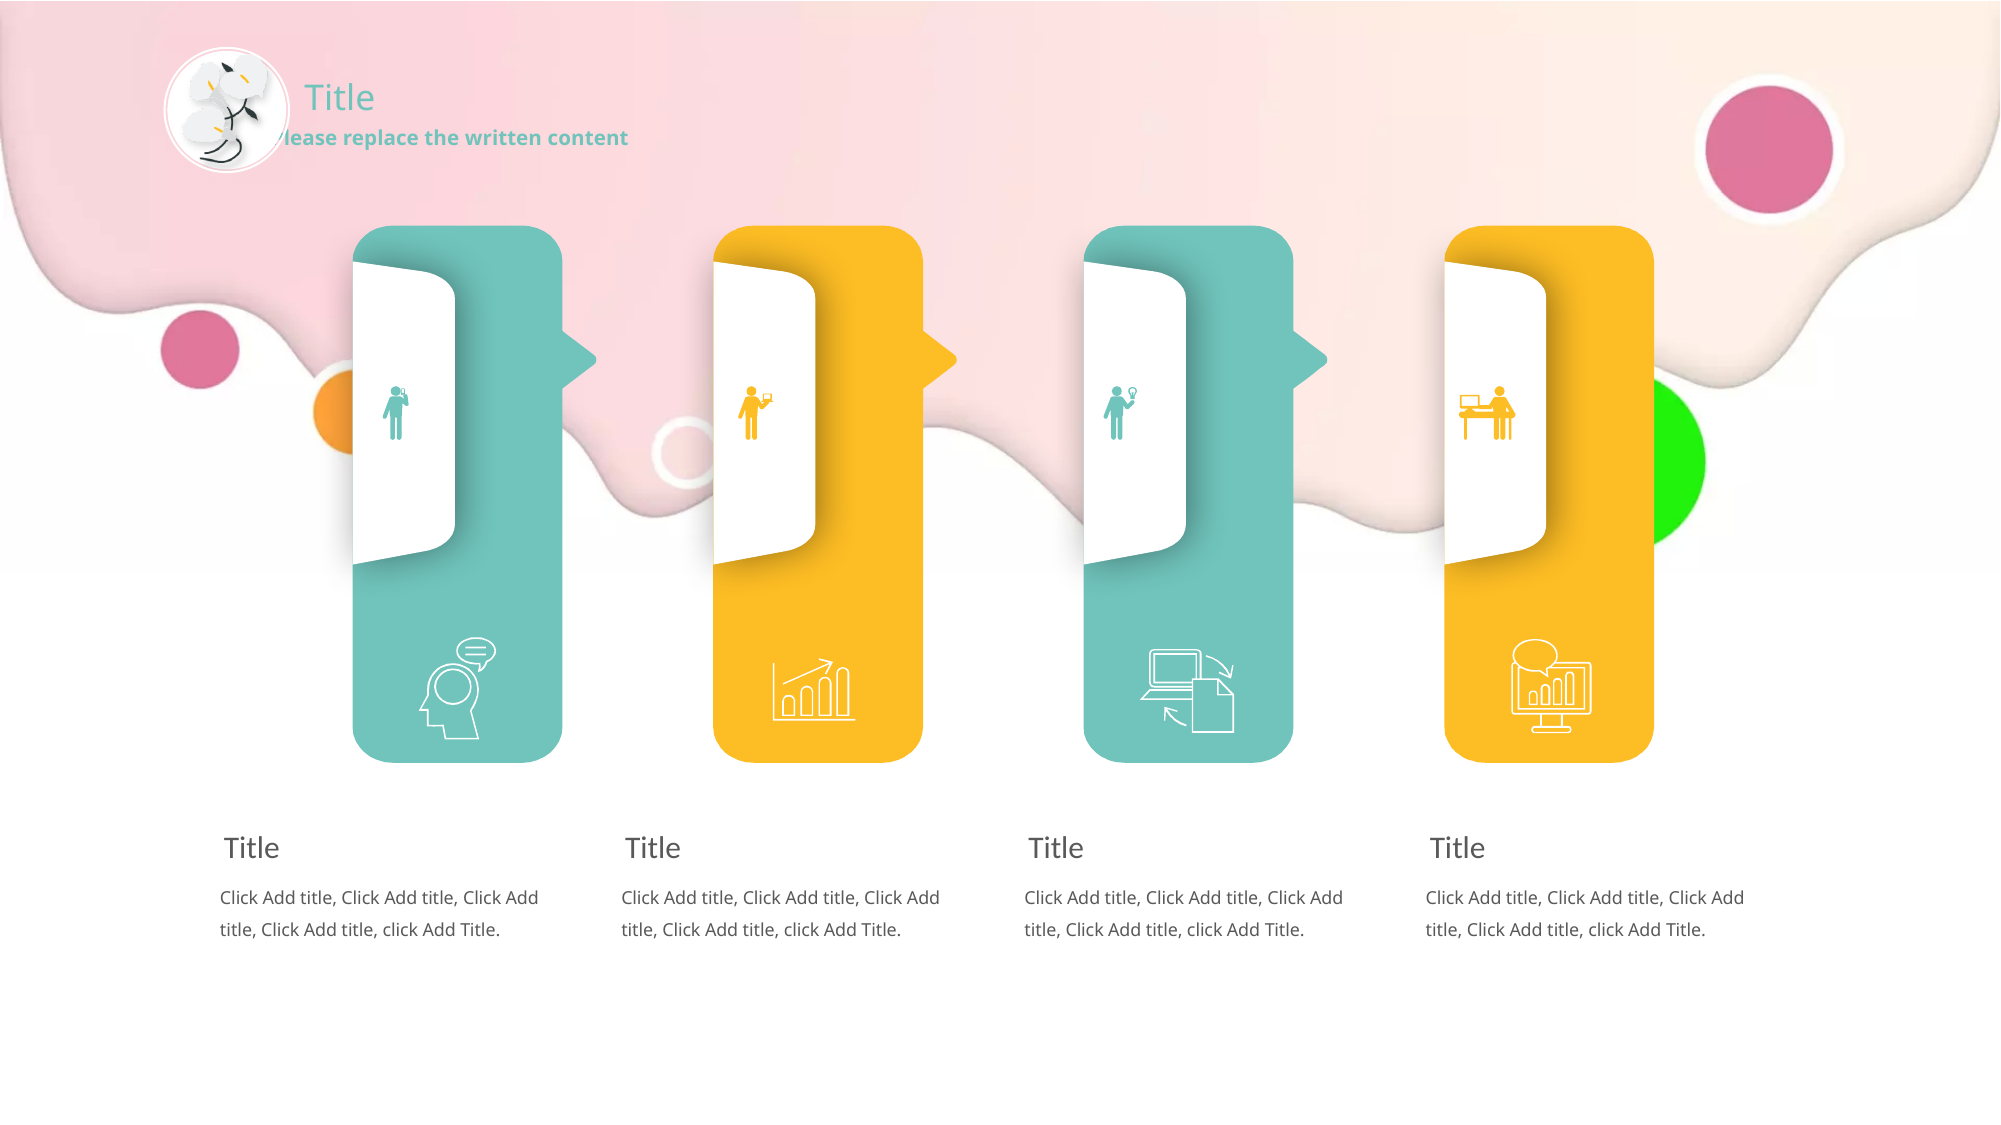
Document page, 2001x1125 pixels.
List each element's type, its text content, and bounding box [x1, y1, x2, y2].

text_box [352, 261, 455, 565]
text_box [1444, 261, 1547, 565]
text_box Please replace the written content [289, 117, 645, 157]
text_box Click Add title, Click Add title, Click Add title, Click Add title, click Add Title. [1009, 868, 1393, 948]
text_box Title [1414, 819, 1501, 873]
text_box Title [289, 67, 391, 125]
text_box Title [209, 819, 295, 873]
text_box [352, 225, 597, 763]
text_box Click Add title, Click Add title, Click Add title, Click Add title, click Add Title. [606, 868, 989, 948]
text_box Click Add title, Click Add title, Click Add title, Click Add title, click Add Title. [205, 868, 588, 948]
text_box Click Add title, Click Add title, Click Add title, Click Add title, click Add Title. [1410, 868, 1794, 948]
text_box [713, 261, 816, 565]
text_box [716, 740, 921, 763]
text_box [418, 637, 1592, 740]
text_box Title [1013, 819, 1100, 873]
picture [0, 1, 2001, 574]
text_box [164, 47, 289, 173]
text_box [1083, 261, 1186, 565]
text_box [713, 225, 957, 637]
text_box [1086, 740, 1291, 763]
text_box Title [610, 819, 697, 873]
text_box [1083, 225, 1328, 637]
text_box [1444, 225, 1655, 763]
